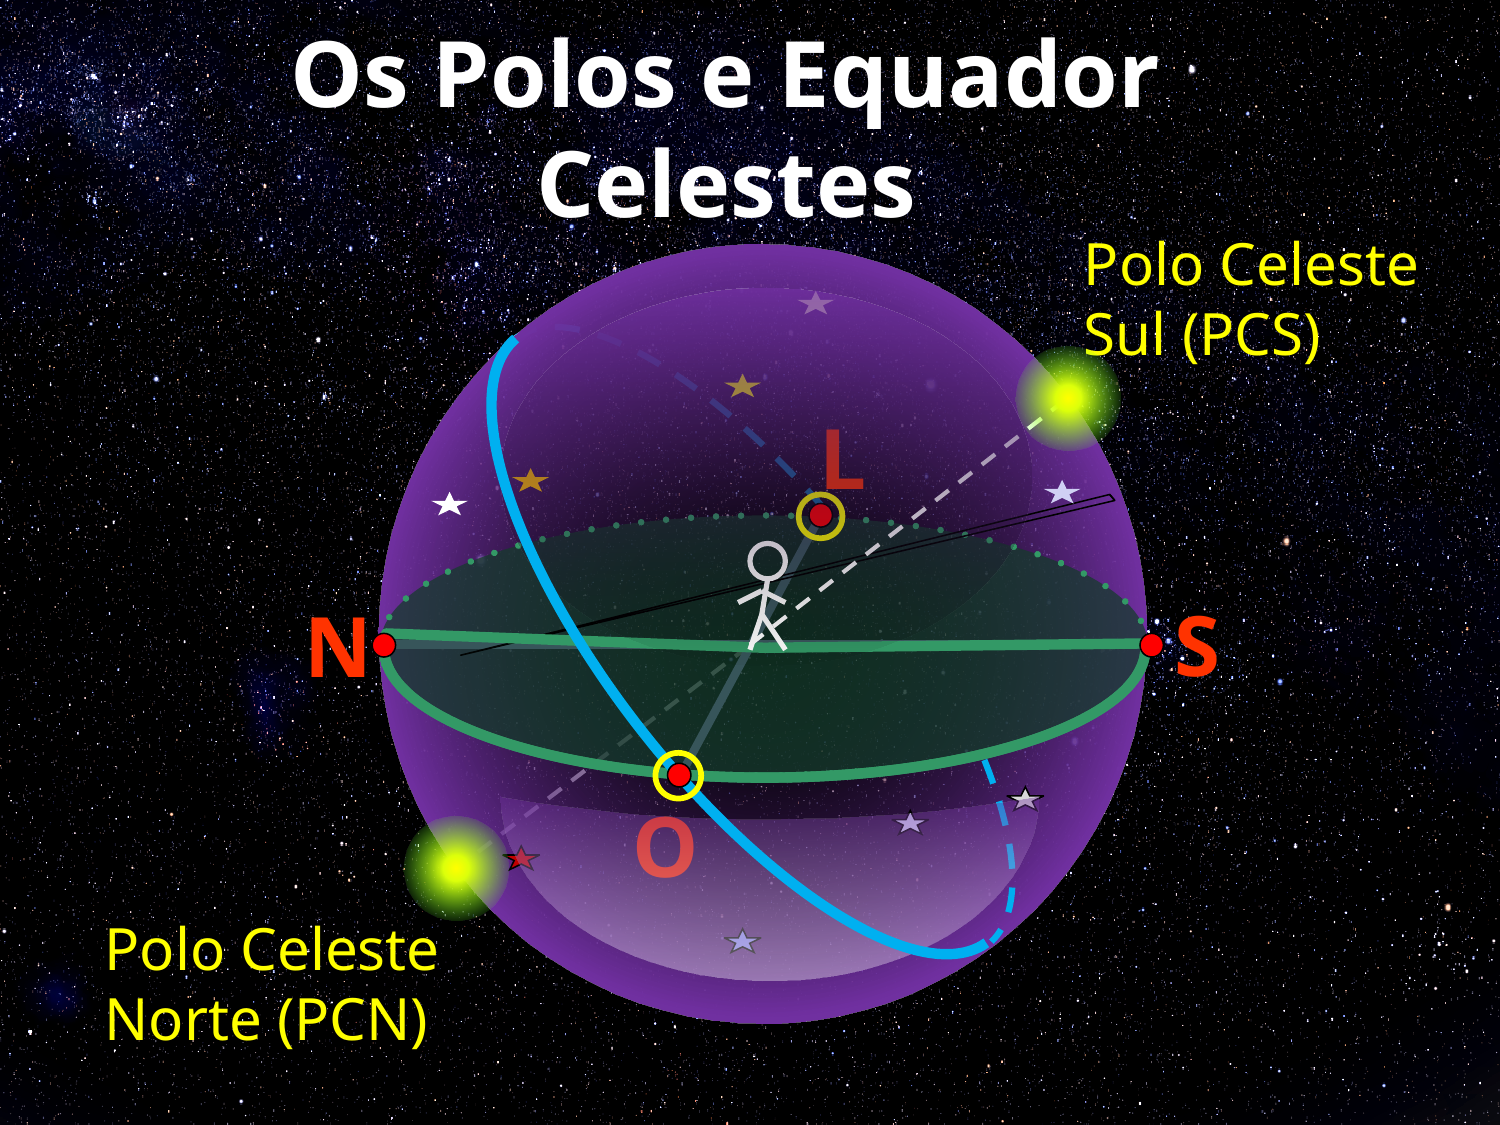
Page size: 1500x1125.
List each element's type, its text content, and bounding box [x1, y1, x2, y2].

picture [0, 0, 1500, 1125]
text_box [288, 243, 1219, 1024]
text_box Polo Celeste Norte (PCN) [89, 905, 480, 1062]
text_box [403, 815, 509, 921]
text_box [430, 290, 1081, 953]
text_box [1015, 345, 1121, 451]
text_box Polo Celeste Sul (PCS) [1069, 219, 1471, 377]
title Os Polos e Equador Celestes [88, 32, 1364, 220]
